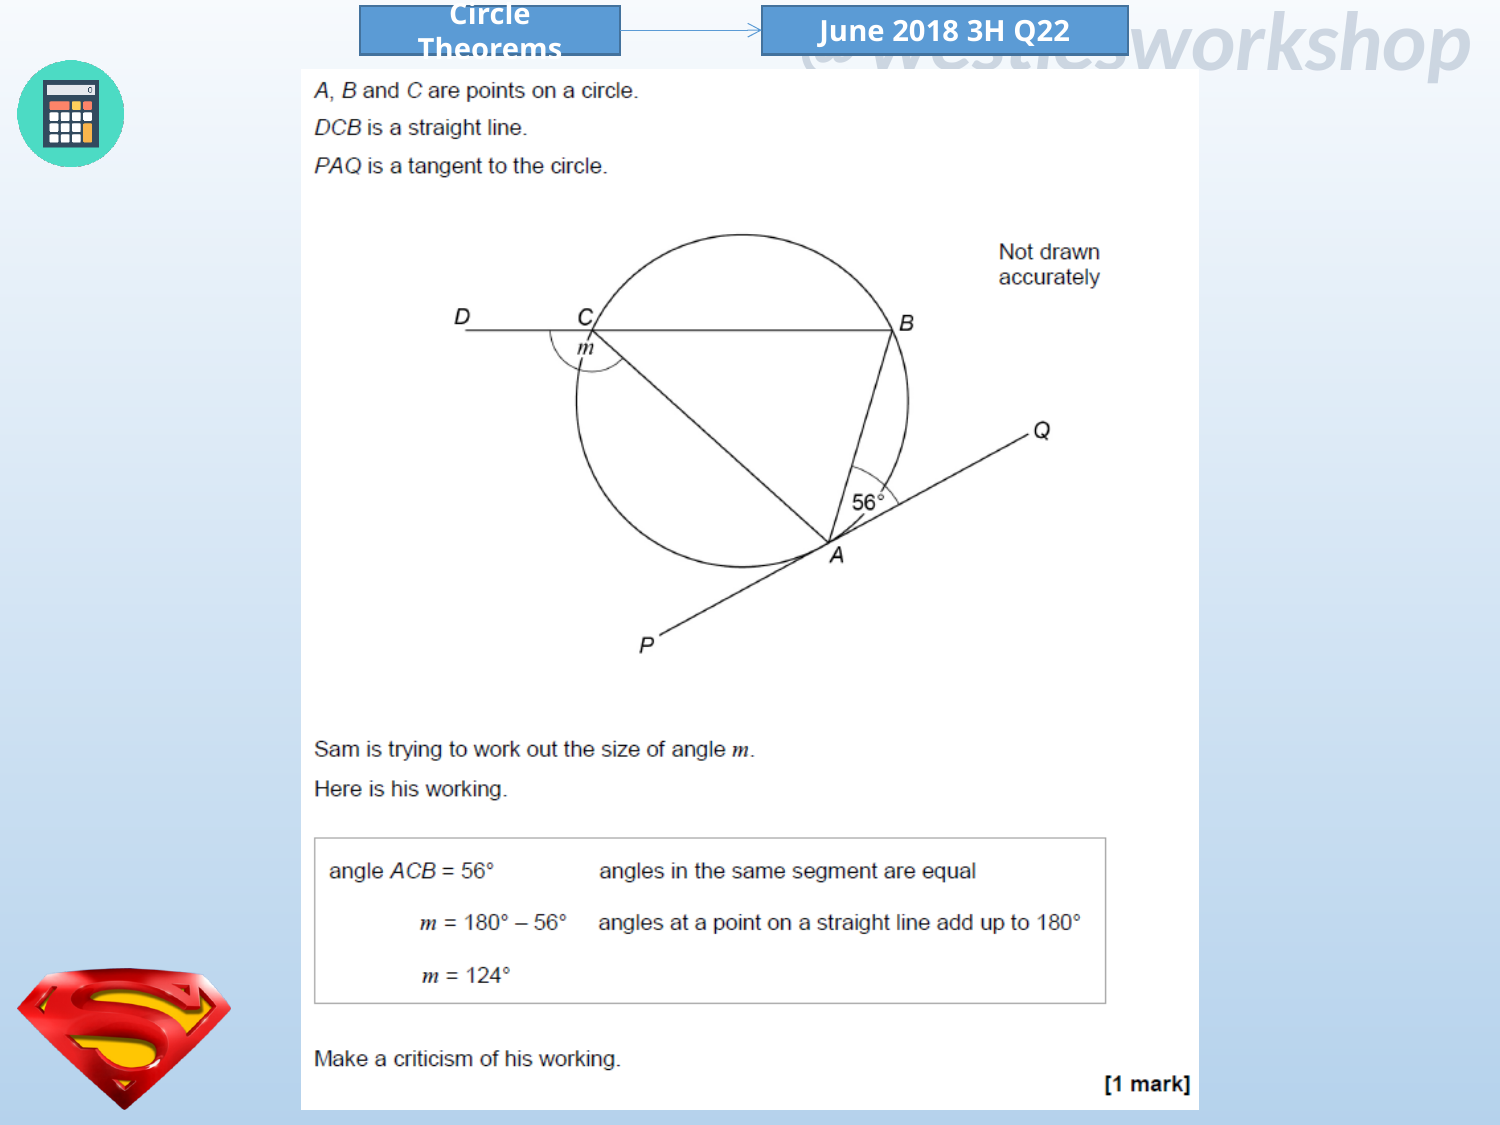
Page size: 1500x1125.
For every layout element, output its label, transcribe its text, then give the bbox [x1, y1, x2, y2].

picture [17, 60, 124, 167]
picture [301, 69, 1199, 1110]
text_box June 2018 3H Q22 [761, 5, 1129, 56]
picture [17, 968, 231, 1110]
text_box Circle Theorems [359, 5, 621, 56]
